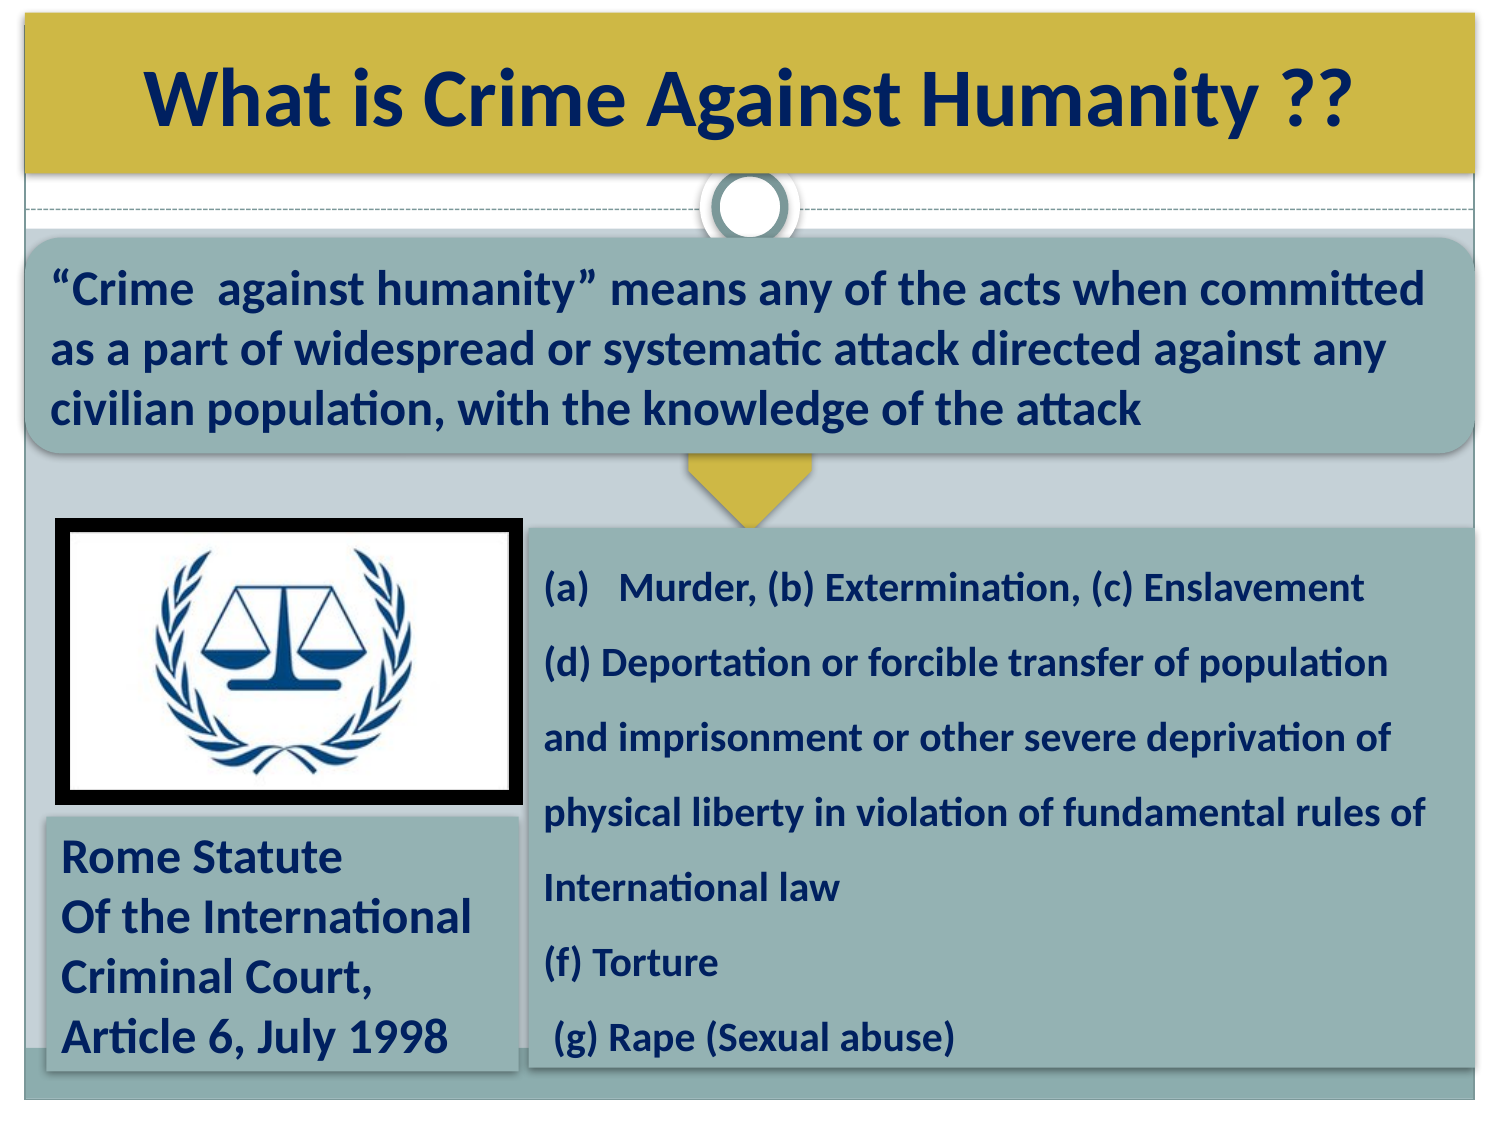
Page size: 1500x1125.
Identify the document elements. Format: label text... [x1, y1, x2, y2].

text_box Murder, (b) Extermination, (c) Enslavement (d) Deportation or forcible transfer of population and imprisonment or other severe deprivation of physical liberty in violation of fundamental rules of International law (f) Torture (g) Rape (Sexual abuse) [528, 527, 1475, 1068]
text_box What is Crime Against Humanity ?? [24, 12, 1475, 174]
picture [69, 531, 510, 791]
text_box “Crime against humanity” means any of the acts when committed as a part of widespread or systematic attack directed against any civilian population, with the knowledge of the attack [24, 237, 1475, 454]
text_box Rome Statute Of the International Criminal Court, Article 6, July 1998 [46, 816, 519, 1072]
text_box [688, 464, 812, 525]
